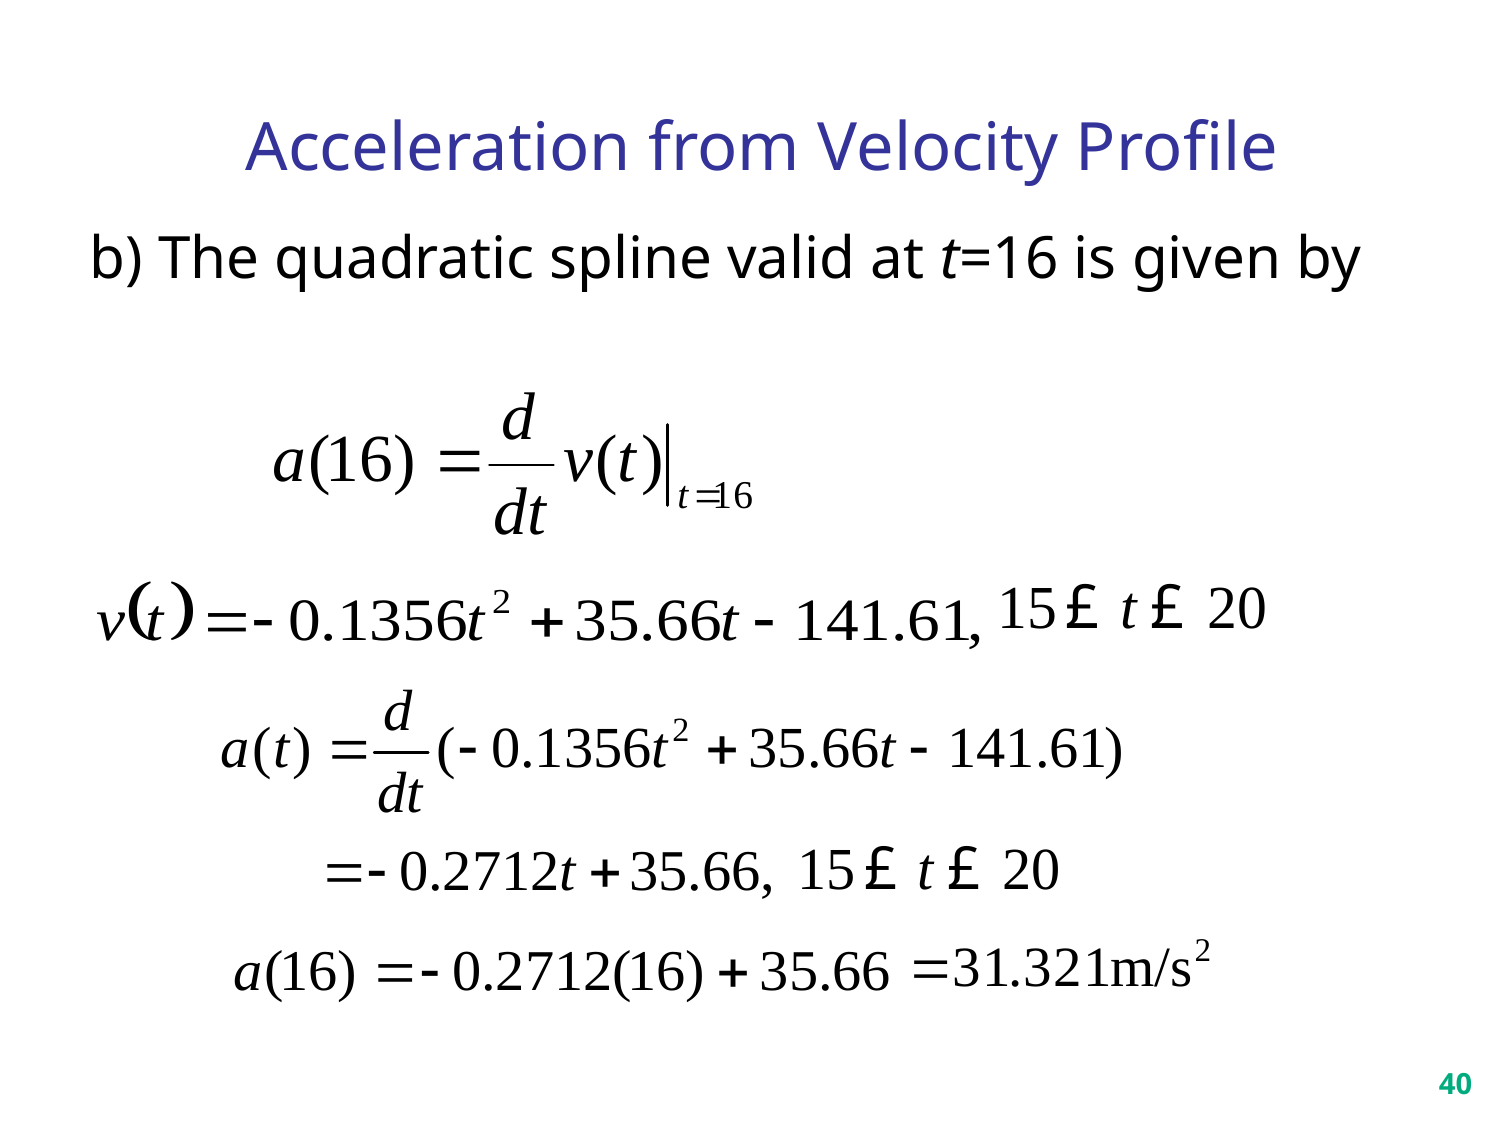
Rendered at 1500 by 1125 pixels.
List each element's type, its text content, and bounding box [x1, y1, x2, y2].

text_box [899, 924, 1224, 1011]
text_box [994, 572, 1279, 650]
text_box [212, 674, 1135, 826]
slide_number 40 [1174, 1074, 1488, 1113]
text_box b) The quadratic spline valid at t=16 is given by [74, 212, 1425, 425]
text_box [87, 574, 993, 666]
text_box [262, 374, 763, 551]
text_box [312, 837, 786, 915]
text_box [224, 937, 895, 1015]
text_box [794, 834, 1073, 910]
text_box Acceleration from Velocity Profile [75, 50, 1450, 238]
